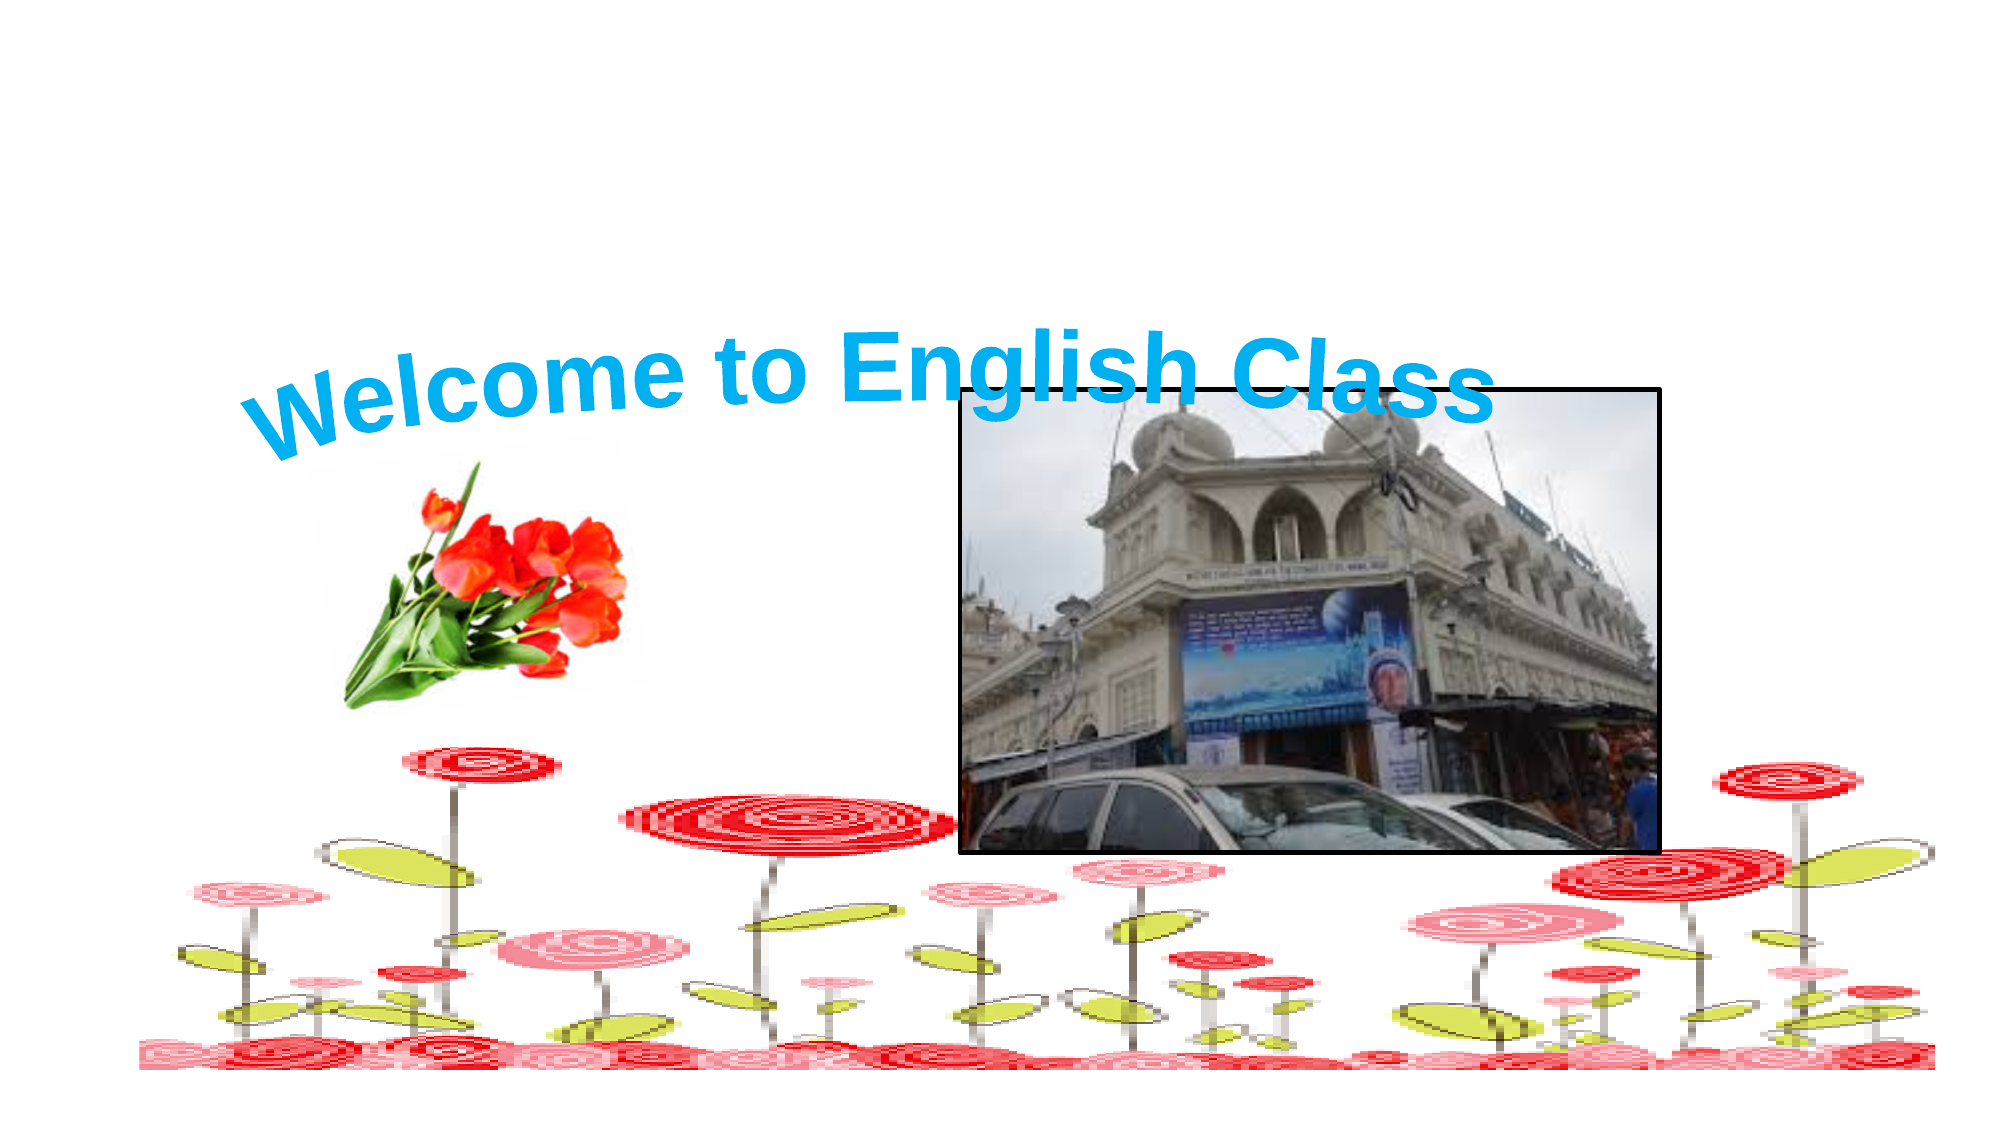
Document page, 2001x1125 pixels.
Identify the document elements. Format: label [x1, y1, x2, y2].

picture [308, 431, 649, 722]
picture [139, 391, 1936, 1070]
picture [1256, 391, 1281, 396]
picture [1348, 391, 1364, 403]
